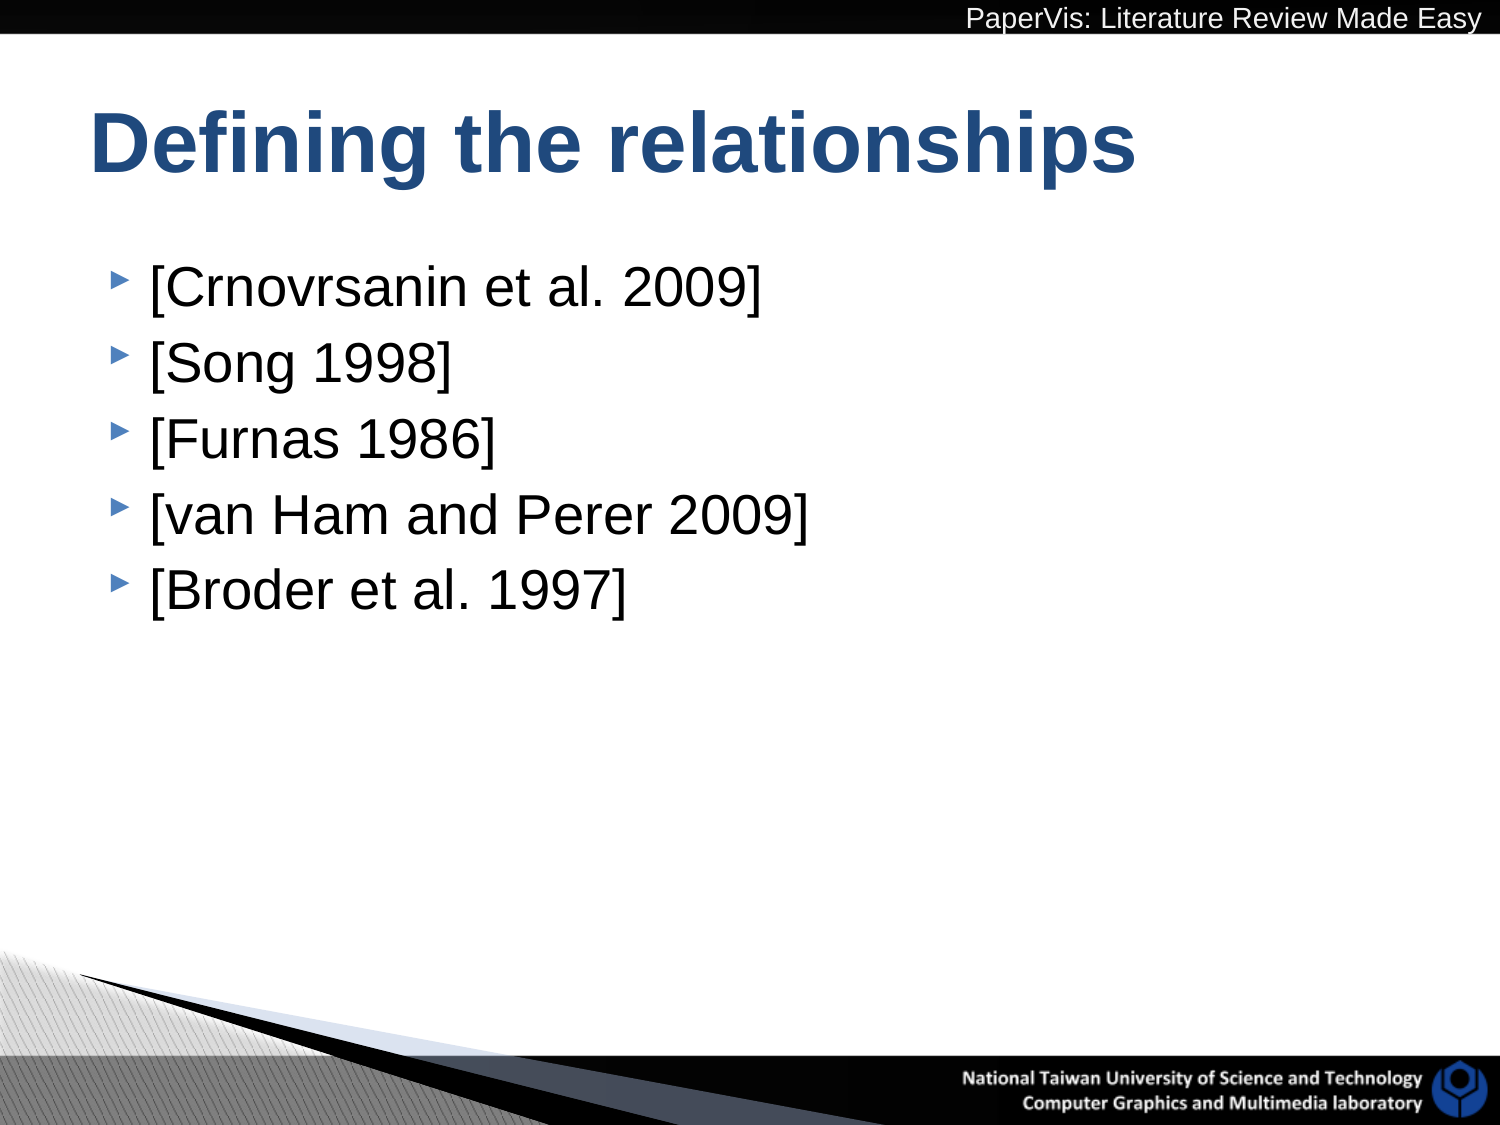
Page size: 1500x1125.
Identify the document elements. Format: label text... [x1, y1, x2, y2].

picture [0, 0, 1500, 1125]
list [Crnovrsanin et al. 2009] [Song 1998] [Furnas 1986] [van Ham and Perer 2009] [Broder et al. 1997] [75, 243, 1425, 986]
title Defining the relationships [75, 45, 1425, 233]
